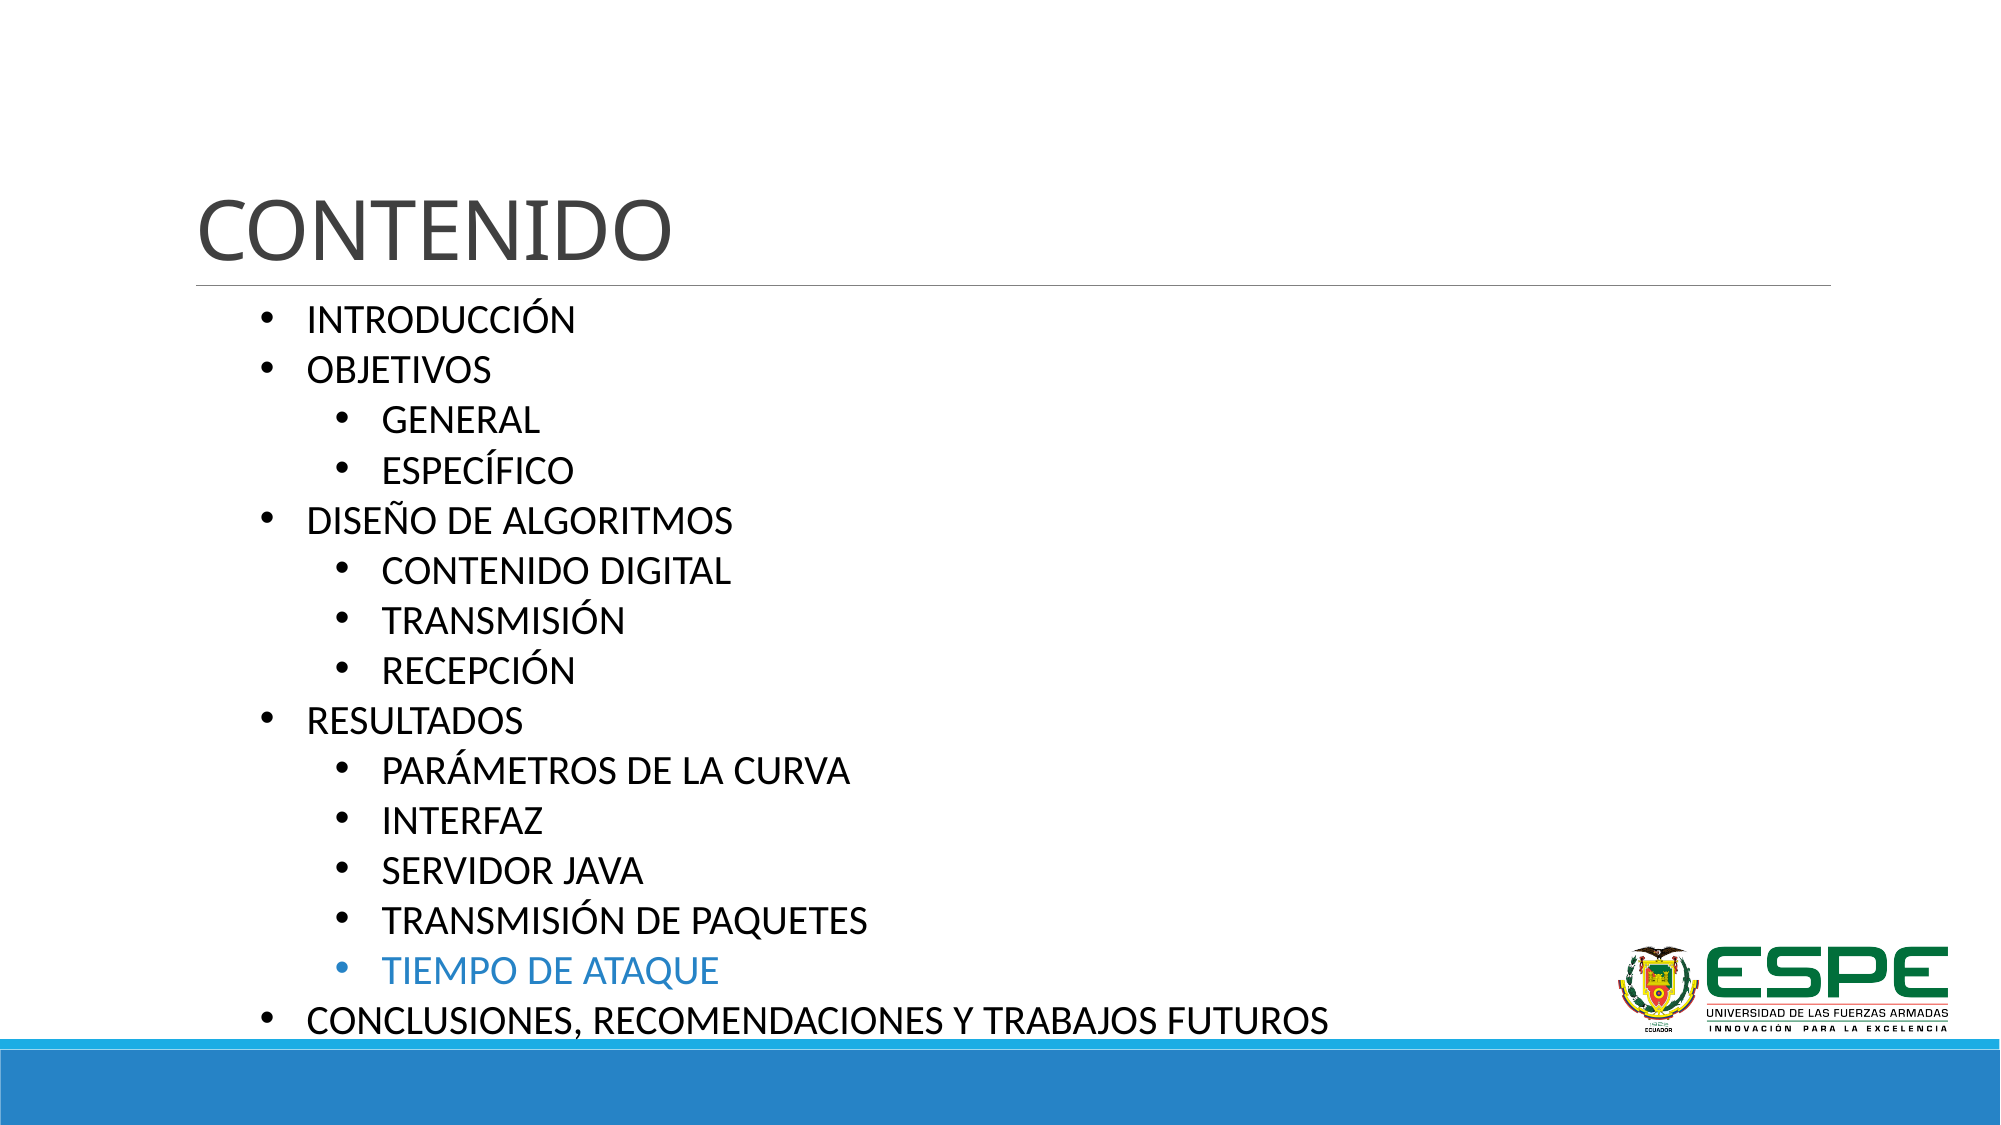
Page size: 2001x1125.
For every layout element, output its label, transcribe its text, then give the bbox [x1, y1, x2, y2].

text_box INTRODUCCIÓN OBJETIVOS GENERAL ESPECÍFICO DISEÑO DE ALGORITMOS CONTENIDO DIGITAL TRANSMISIÓN RECEPCIÓN RESULTADOS PARÁMETROS DE LA CURVA INTERFAZ SERVIDOR JAVA TRANSMISIÓN DE PAQUETES TIEMPO DE ATAQUE CONCLUSIONES, RECOMENDACIONES Y TRABAJOS FUTUROS [170, 284, 1466, 1100]
picture [1617, 945, 1949, 1032]
title CONTENIDO [180, 47, 1830, 285]
